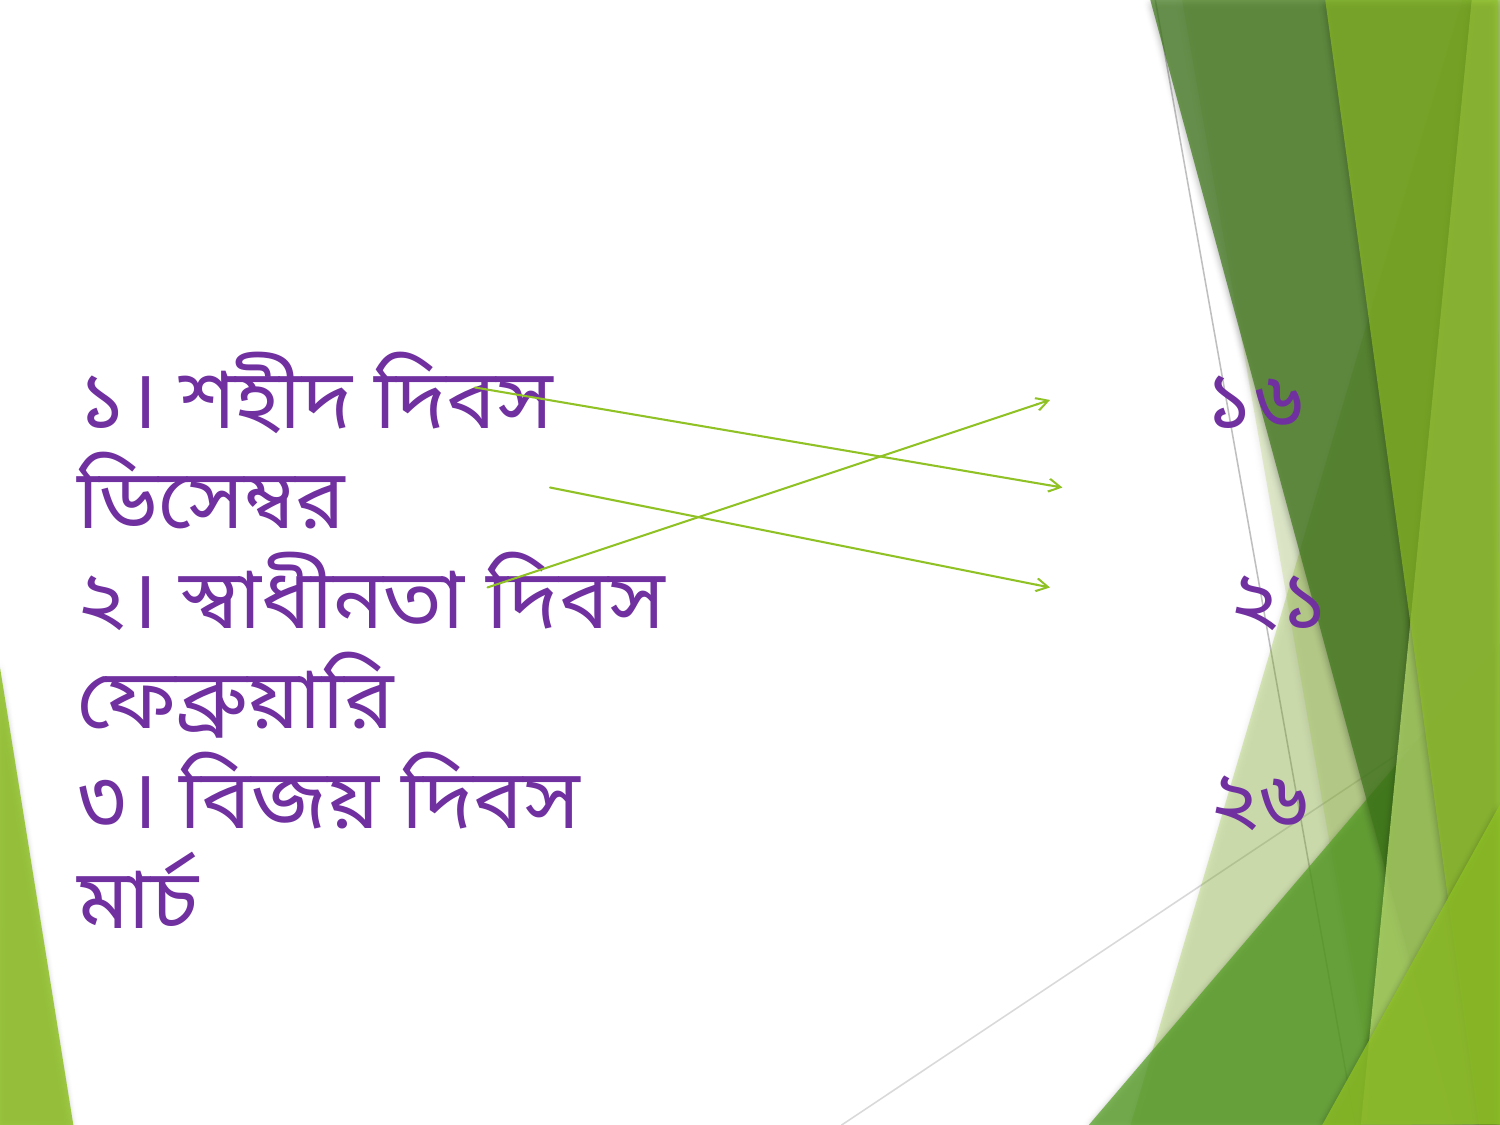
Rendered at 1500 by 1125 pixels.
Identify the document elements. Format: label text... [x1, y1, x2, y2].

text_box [474, 386, 1063, 488]
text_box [486, 399, 1051, 588]
text_box ১। শহীদ দিবস ১৬ ডিসেম্বর ২। স্বাধীনতা দিবস ২১ ফেব্রুয়ারি ৩। বিজয় দিবস ২৬ মার্চ [62, 337, 1450, 1043]
